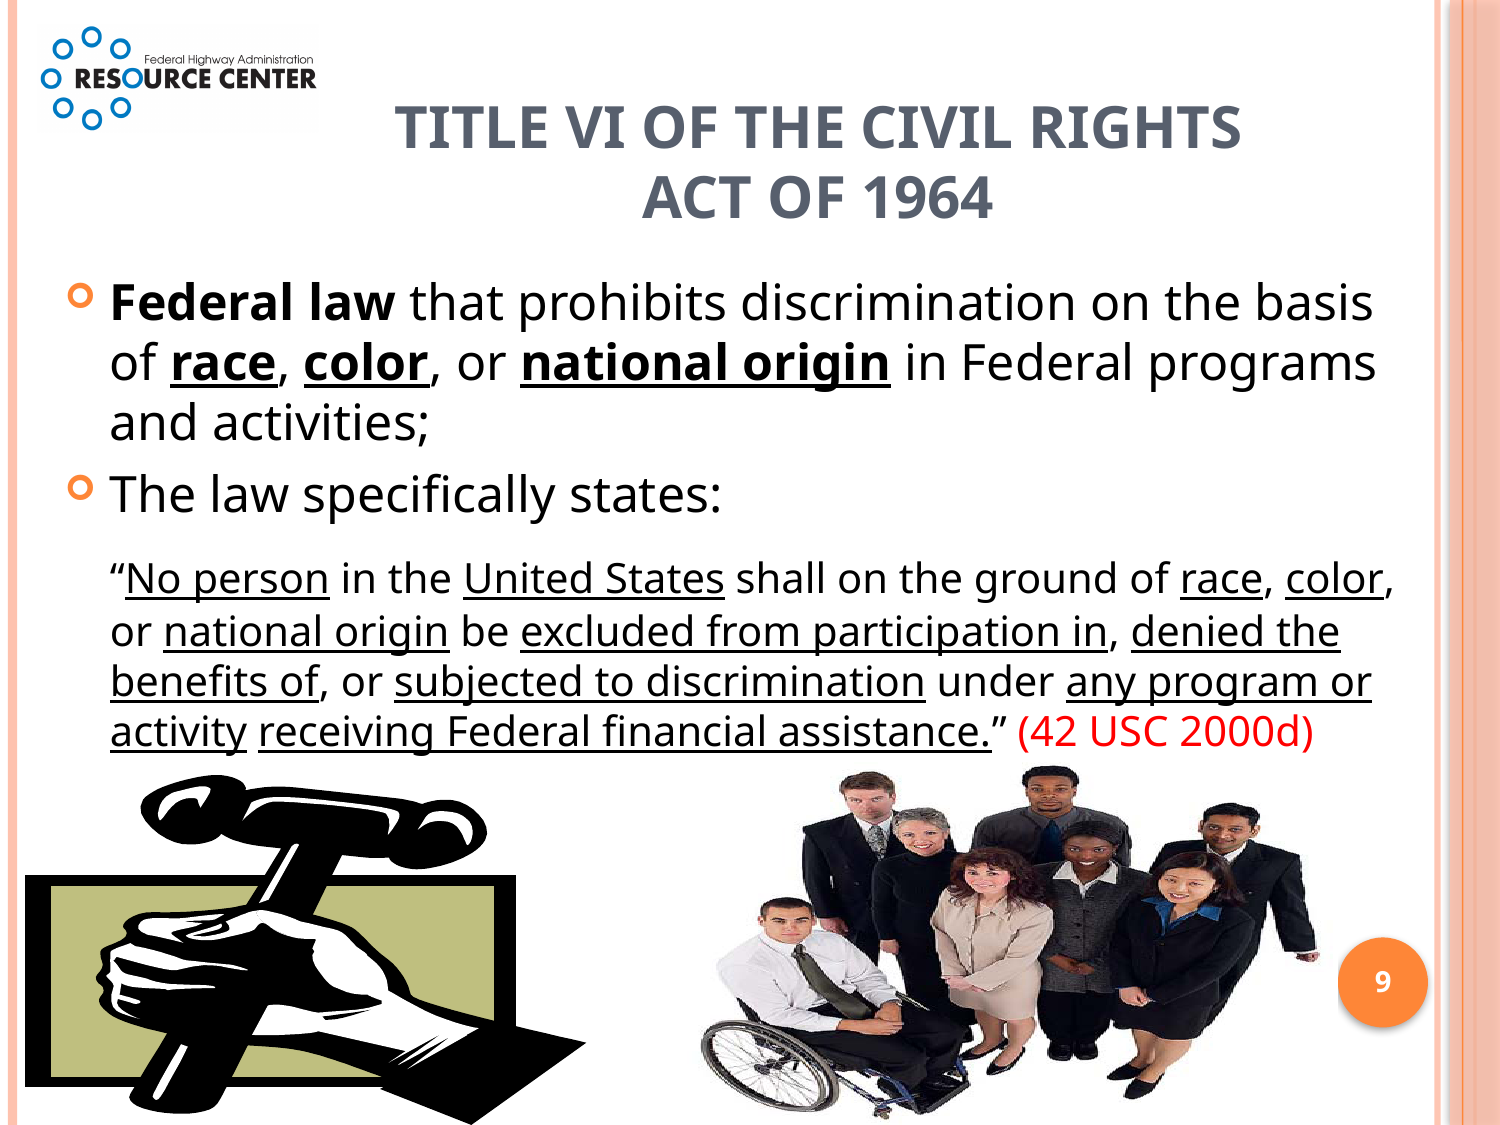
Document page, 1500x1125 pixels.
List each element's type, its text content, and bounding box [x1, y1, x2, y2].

list Federal law that prohibits discrimination on the basis of race, color, or national origin in Federal programs and activities; The law specifically states: “No person in the United States shall on the ground of race, color, or national origin be excluded from participation in, denied the benefits of, or subjected to discrimination under any program or activity receiving Federal financial assistance.” (42 USC 2000d) [50, 262, 1425, 1125]
picture [686, 761, 1339, 1125]
title Title VI of the Civil Rights Act of 1964 [324, 50, 1313, 238]
picture [24, 774, 587, 1125]
slide_number 9 [1344, 940, 1434, 1027]
picture [36, 24, 320, 134]
